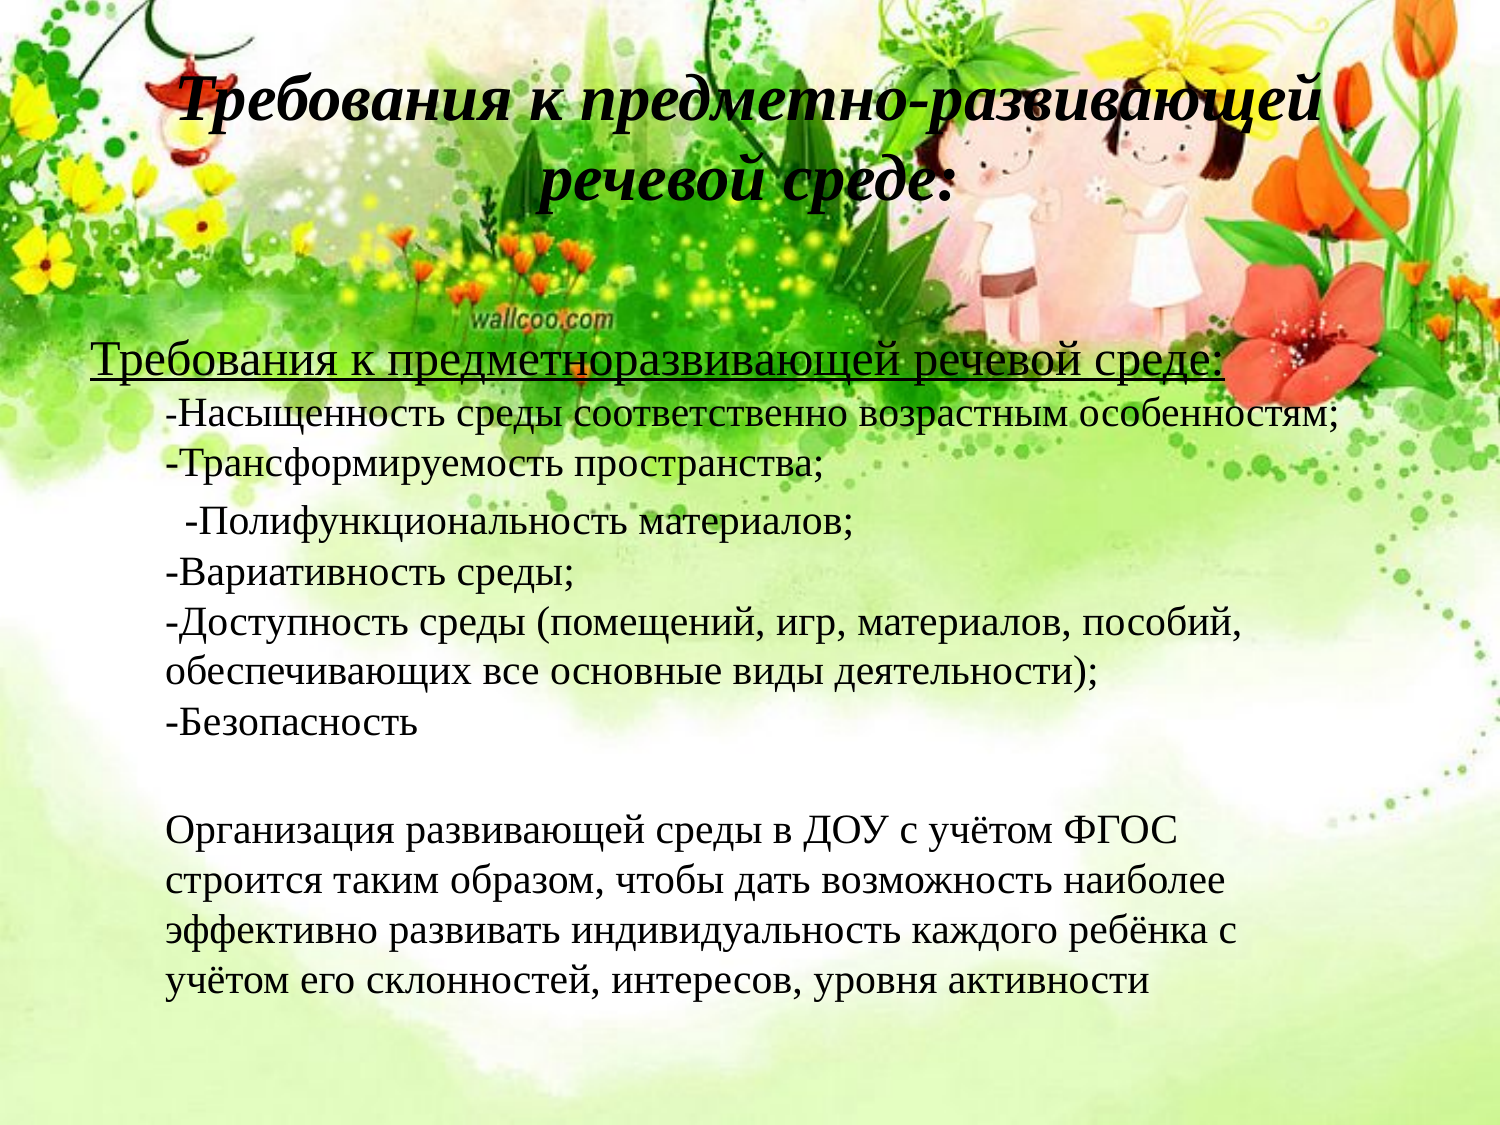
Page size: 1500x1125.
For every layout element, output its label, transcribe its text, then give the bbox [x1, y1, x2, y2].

title Требования к предметно-развивающей речевой среде: [74, 44, 1426, 233]
list Требования к предметноразвивающей речевой среде: -Насыщенность среды соответственно возрастным особенностям; -Трансформируемость пространства; -Полифункциональность материалов; -Вариативность среды; -Доступность среды (помещений, игр, материалов, пособий, обеспечивающих все основные виды деятельности); -Безопасность Организация развивающей среды в ДОУ с учётом ФГОС строится таким образом, чтобы дать возможность наиболее эффективно развивать индивидуальность каждого ребёнка с учётом его склонностей, интересов, уровня активности [74, 262, 1426, 1006]
picture [0, 0, 1500, 1125]
